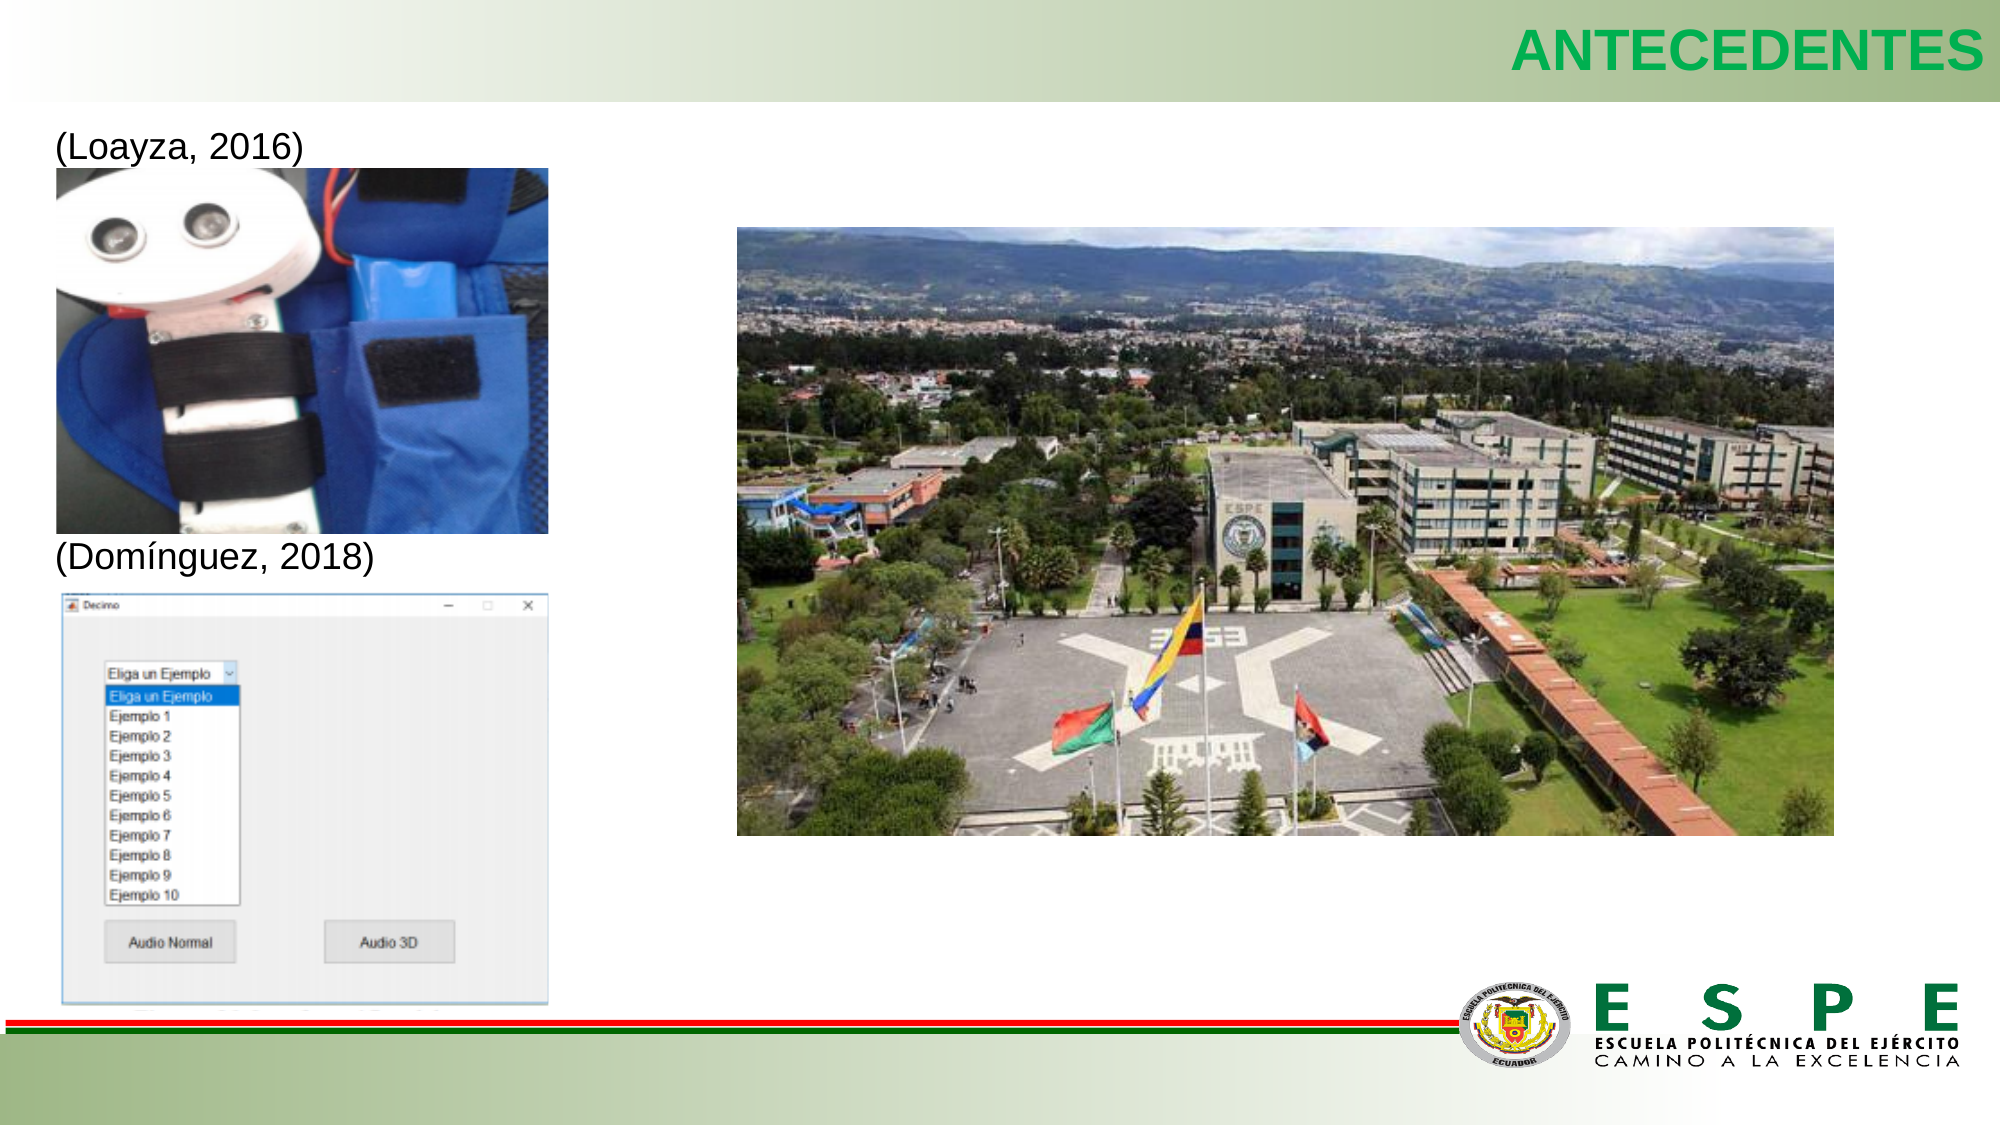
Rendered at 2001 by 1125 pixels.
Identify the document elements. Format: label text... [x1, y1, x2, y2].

picture [56, 168, 549, 534]
picture [737, 226, 1834, 836]
text_box (Loayza, 2016) [40, 114, 1049, 174]
text_box ANTECEDENTES [1089, 4, 2000, 90]
text_box (Domínguez, 2018) [40, 524, 732, 585]
picture [1409, 964, 2000, 1093]
picture [56, 582, 549, 1011]
